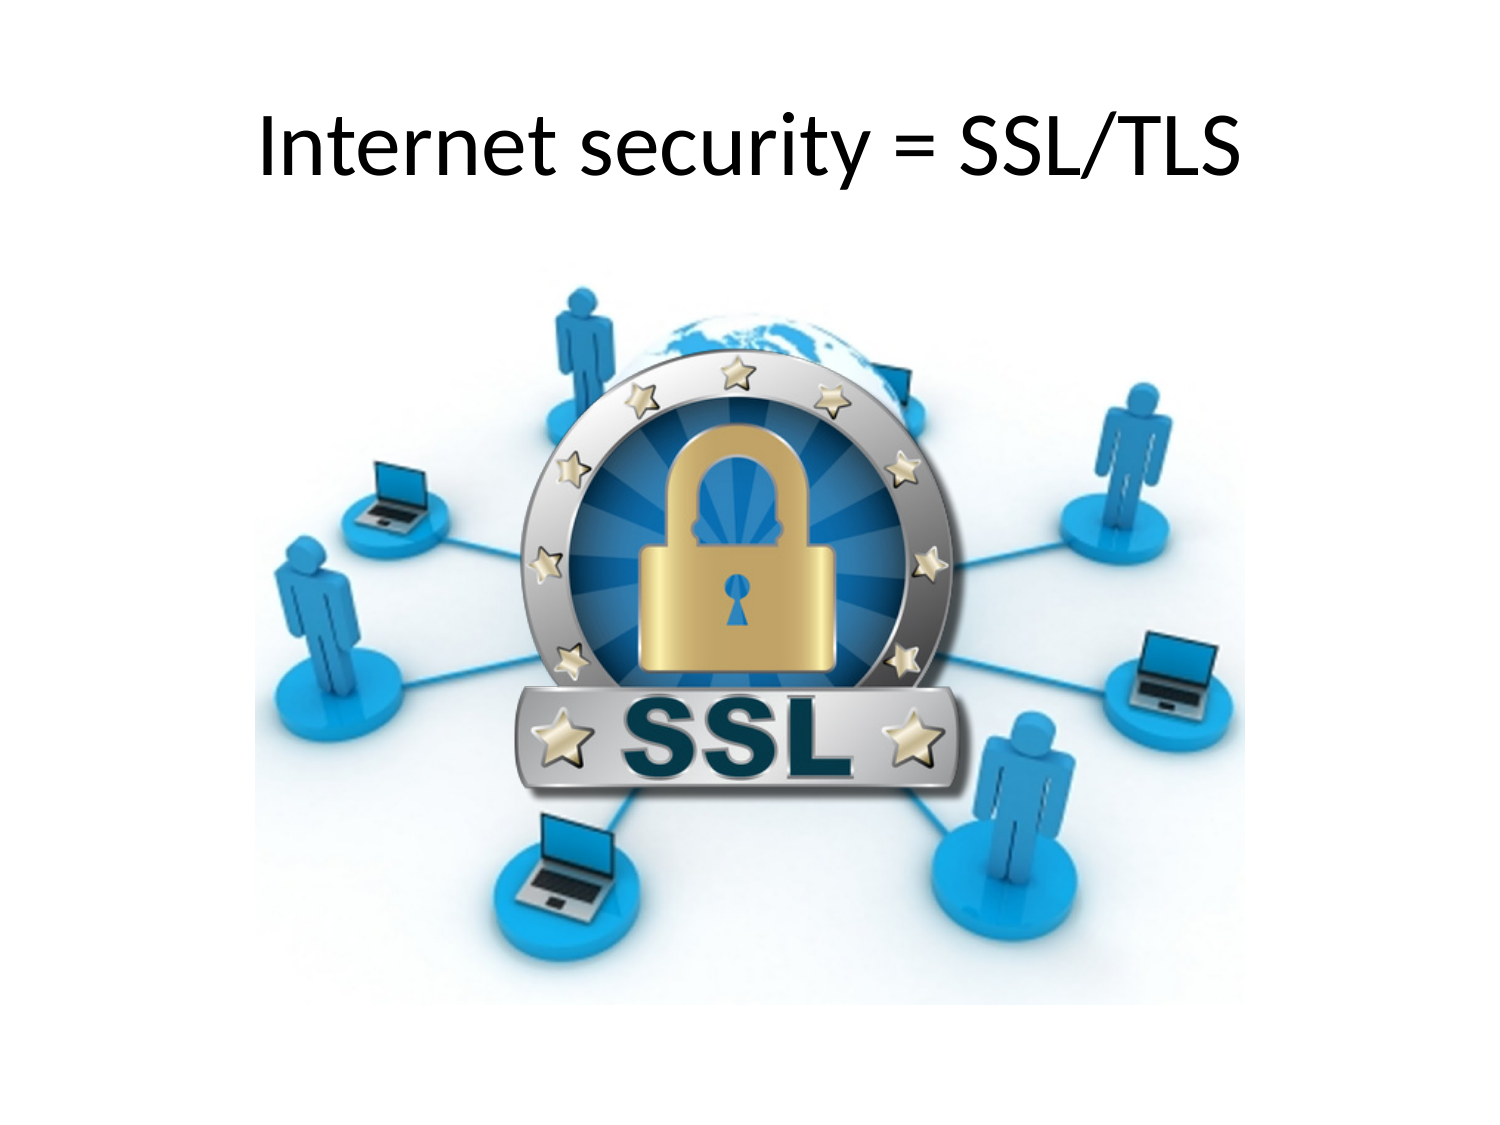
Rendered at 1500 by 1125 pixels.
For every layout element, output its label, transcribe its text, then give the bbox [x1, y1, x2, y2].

title Internet security = SSL/TLS [75, 45, 1425, 233]
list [74, 262, 1426, 1006]
picture [482, 309, 993, 821]
